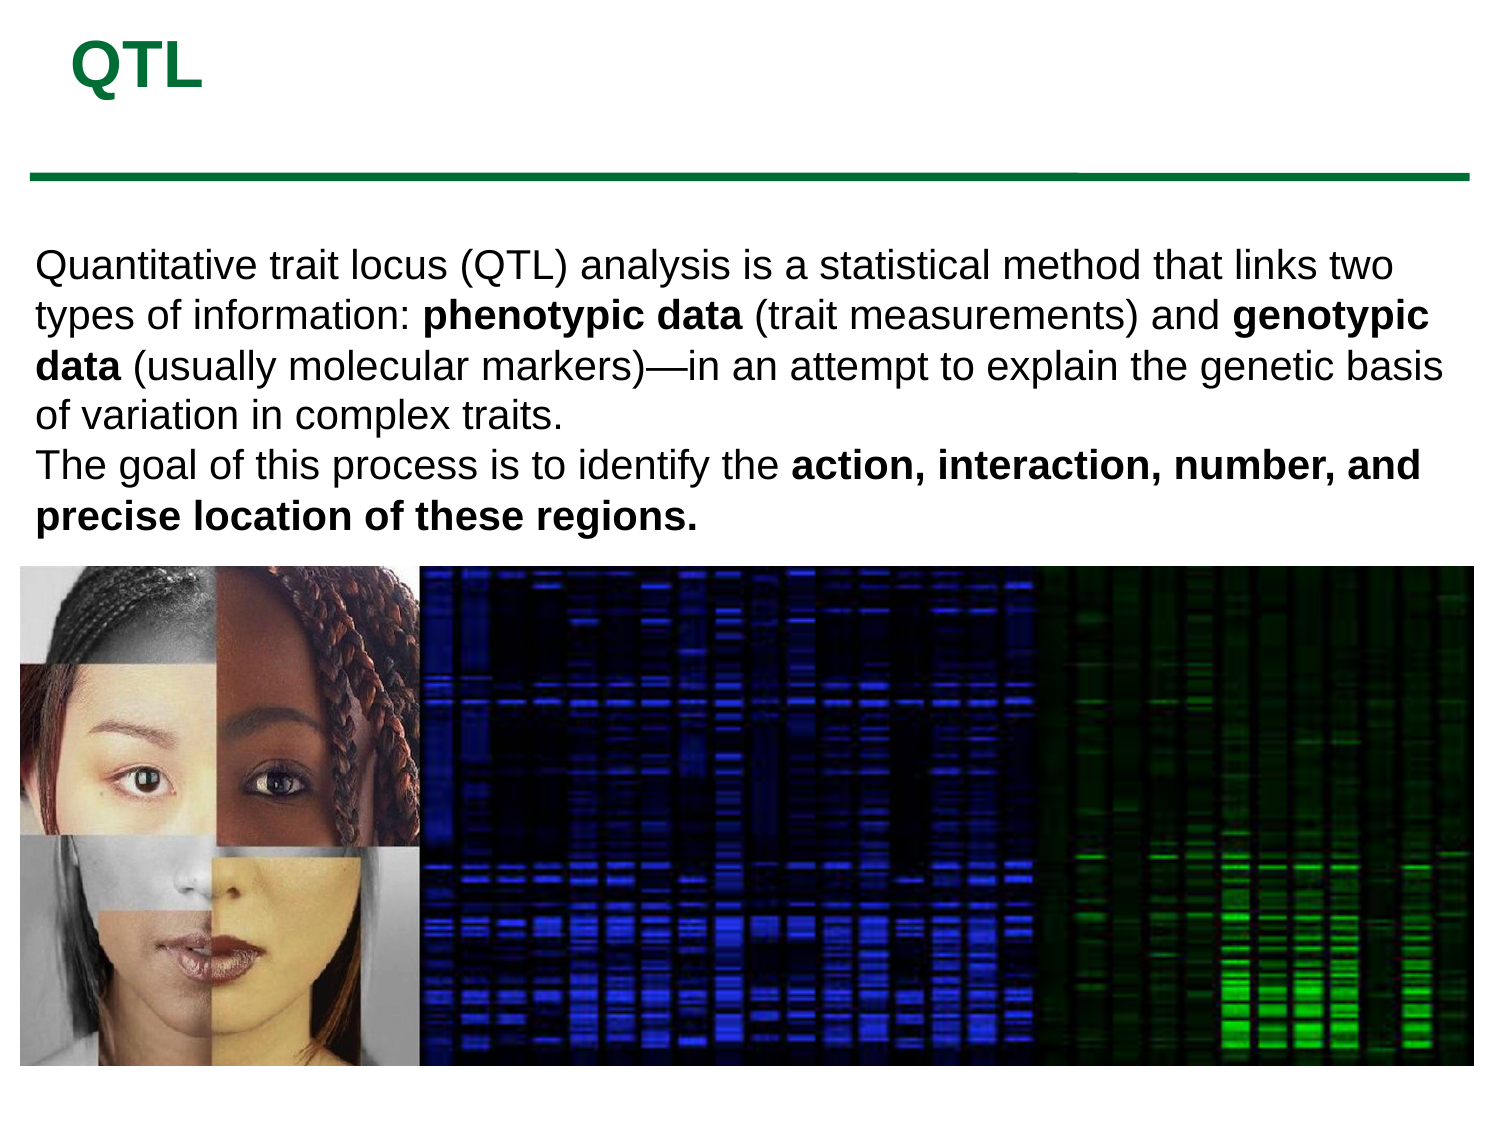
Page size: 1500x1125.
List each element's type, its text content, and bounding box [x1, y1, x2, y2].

text_box Quantitative trait locus (QTL) analysis is a statistical method that links two types of information: phenotypic data (trait measurements) and genotypic data (usually molecular markers)—in an attempt to explain the genetic basis of variation in complex traits. The goal of this process is to identify the action, interaction, number, and precise location of these regions. The founder of QTL analysis is Ronald Fisher, which show that genes display an additive effect and that are also influenced by the environment. [20, 230, 1500, 1125]
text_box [20, 566, 1474, 1067]
title QTL [70, 30, 1421, 218]
